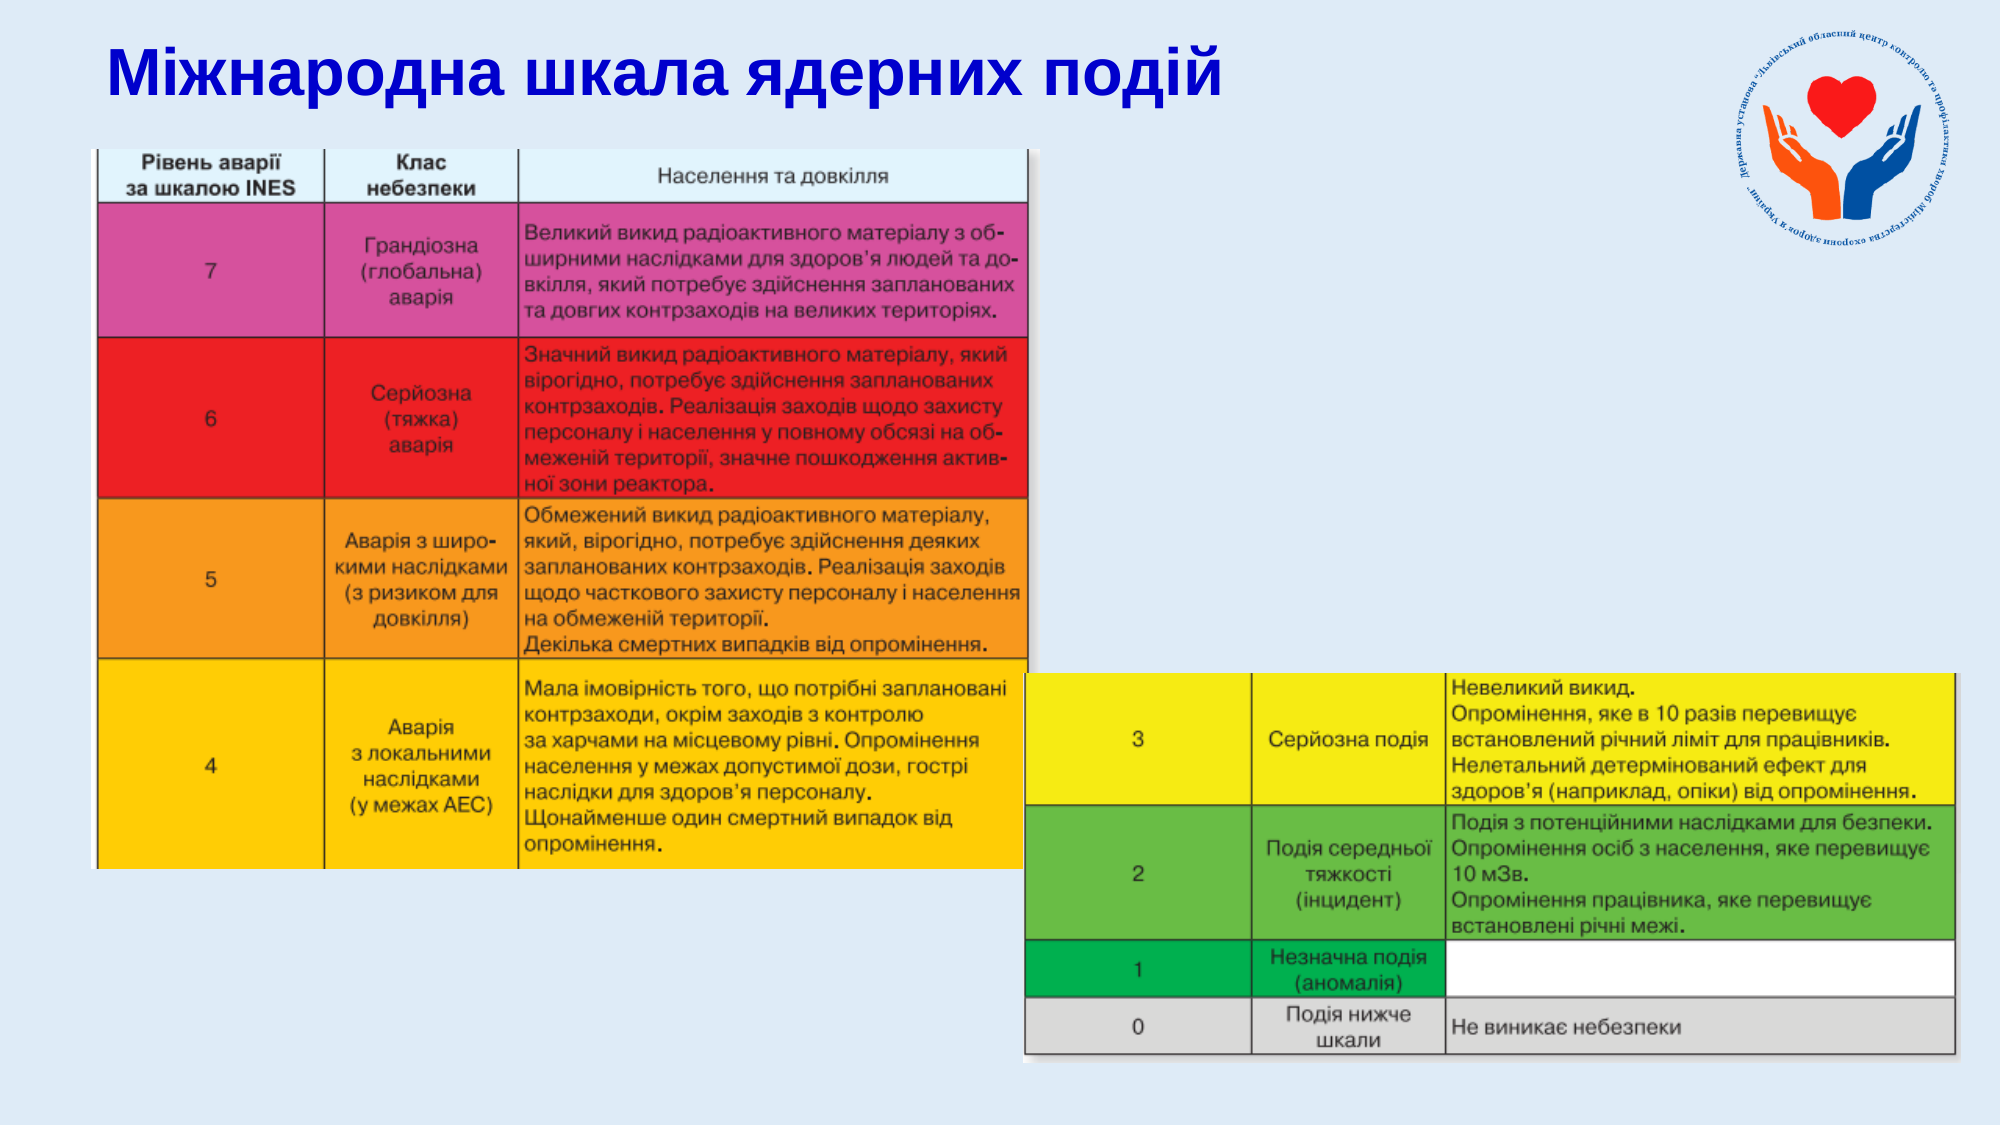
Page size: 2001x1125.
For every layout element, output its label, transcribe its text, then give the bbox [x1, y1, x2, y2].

picture [90, 149, 1961, 1063]
picture [1728, 23, 1956, 253]
title Міжнародна шкала ядерних подій [91, 23, 1728, 125]
